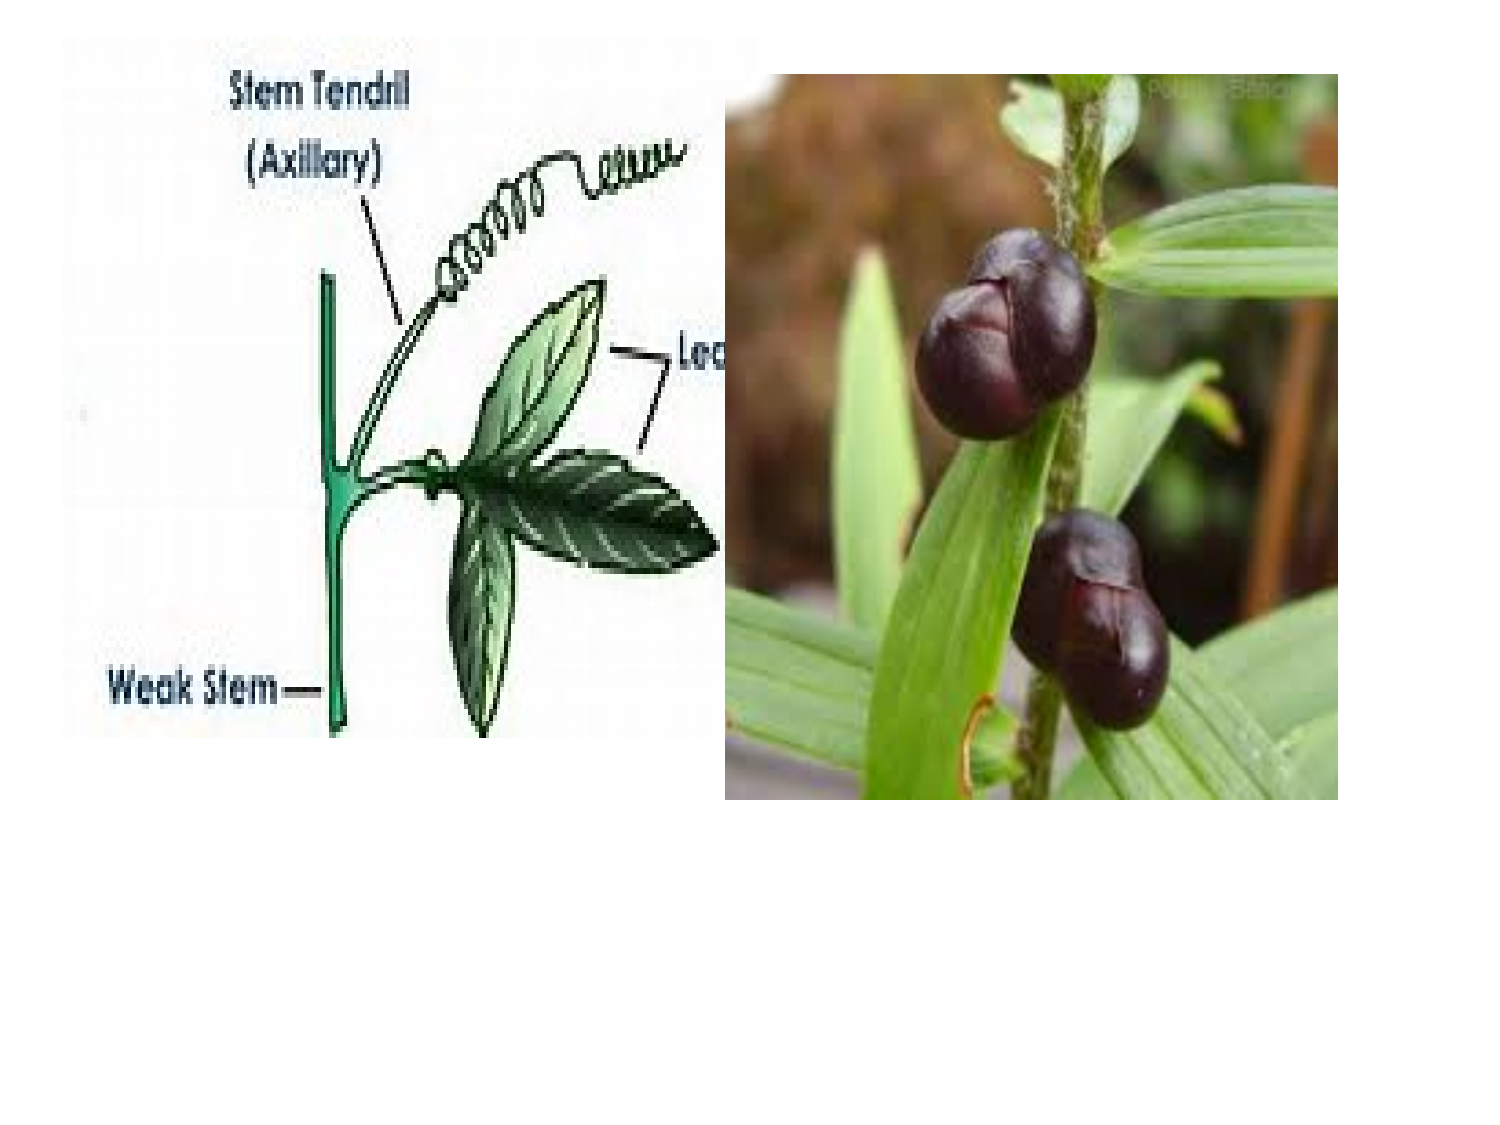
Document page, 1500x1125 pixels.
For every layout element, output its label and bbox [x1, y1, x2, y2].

list [62, 37, 757, 738]
picture [724, 74, 1338, 801]
